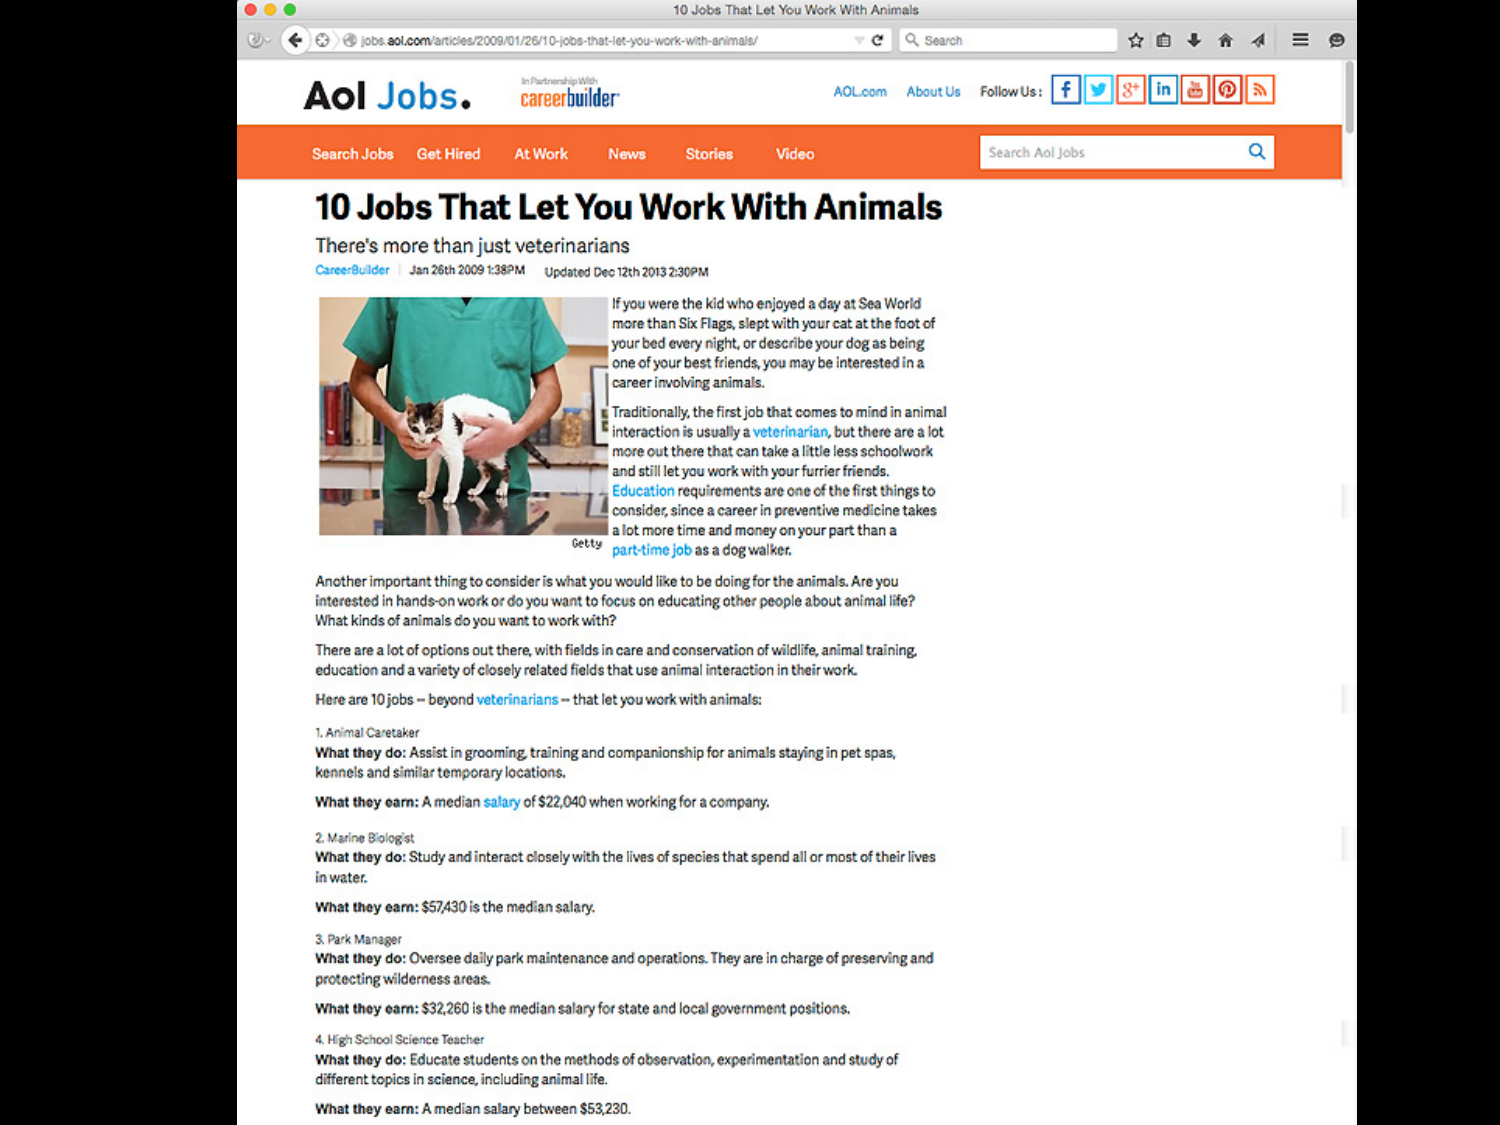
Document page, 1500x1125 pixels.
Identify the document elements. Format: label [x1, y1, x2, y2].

picture [237, 0, 1357, 1125]
